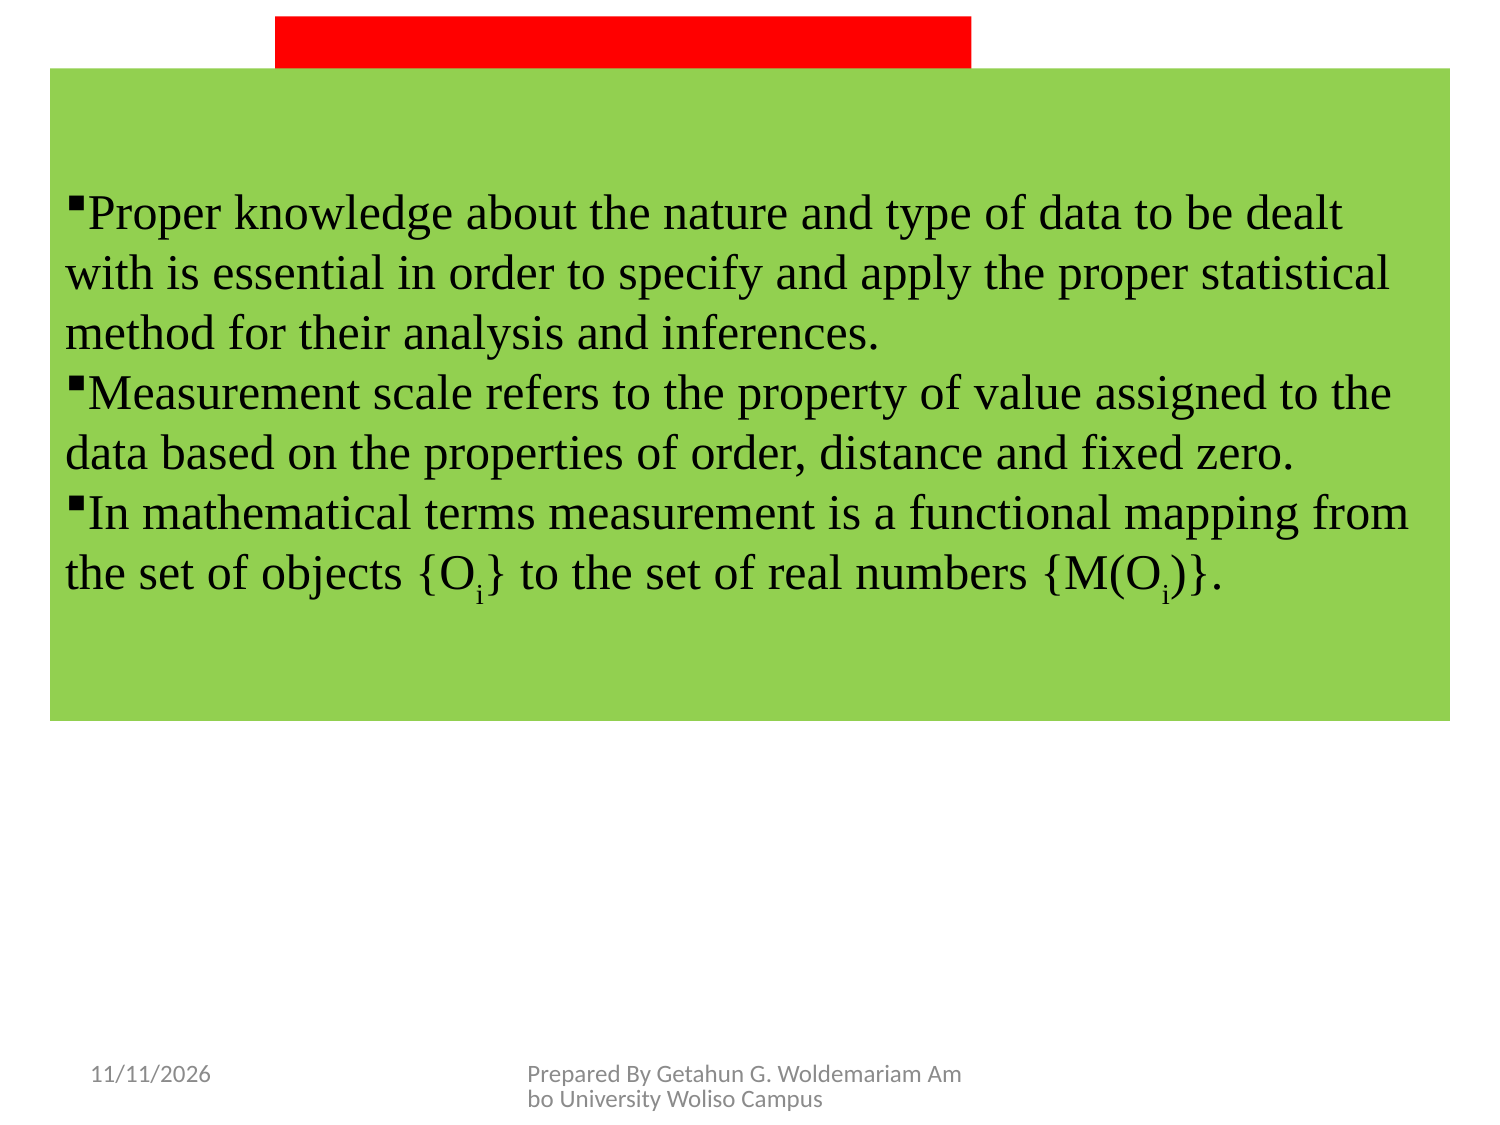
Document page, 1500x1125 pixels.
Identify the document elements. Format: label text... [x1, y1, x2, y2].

list Proper knowledge about the nature and type of data to be dealt with is essential in order to specify and apply the proper statistical method for their analysis and inferences. Measurement scale refers to the property of value assigned to the data based on the properties of order, distance and fixed zero. In mathematical terms measurement is a functional mapping from the set of objects {Oi} to the set of real numbers {M(Oi)}. [50, 68, 1450, 721]
title Scales of measurement [275, 16, 972, 68]
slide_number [75, 1042, 425, 1103]
footer Prepared By Getahun G. Woldemariam Ambo University Woliso Campus [512, 1042, 988, 1103]
